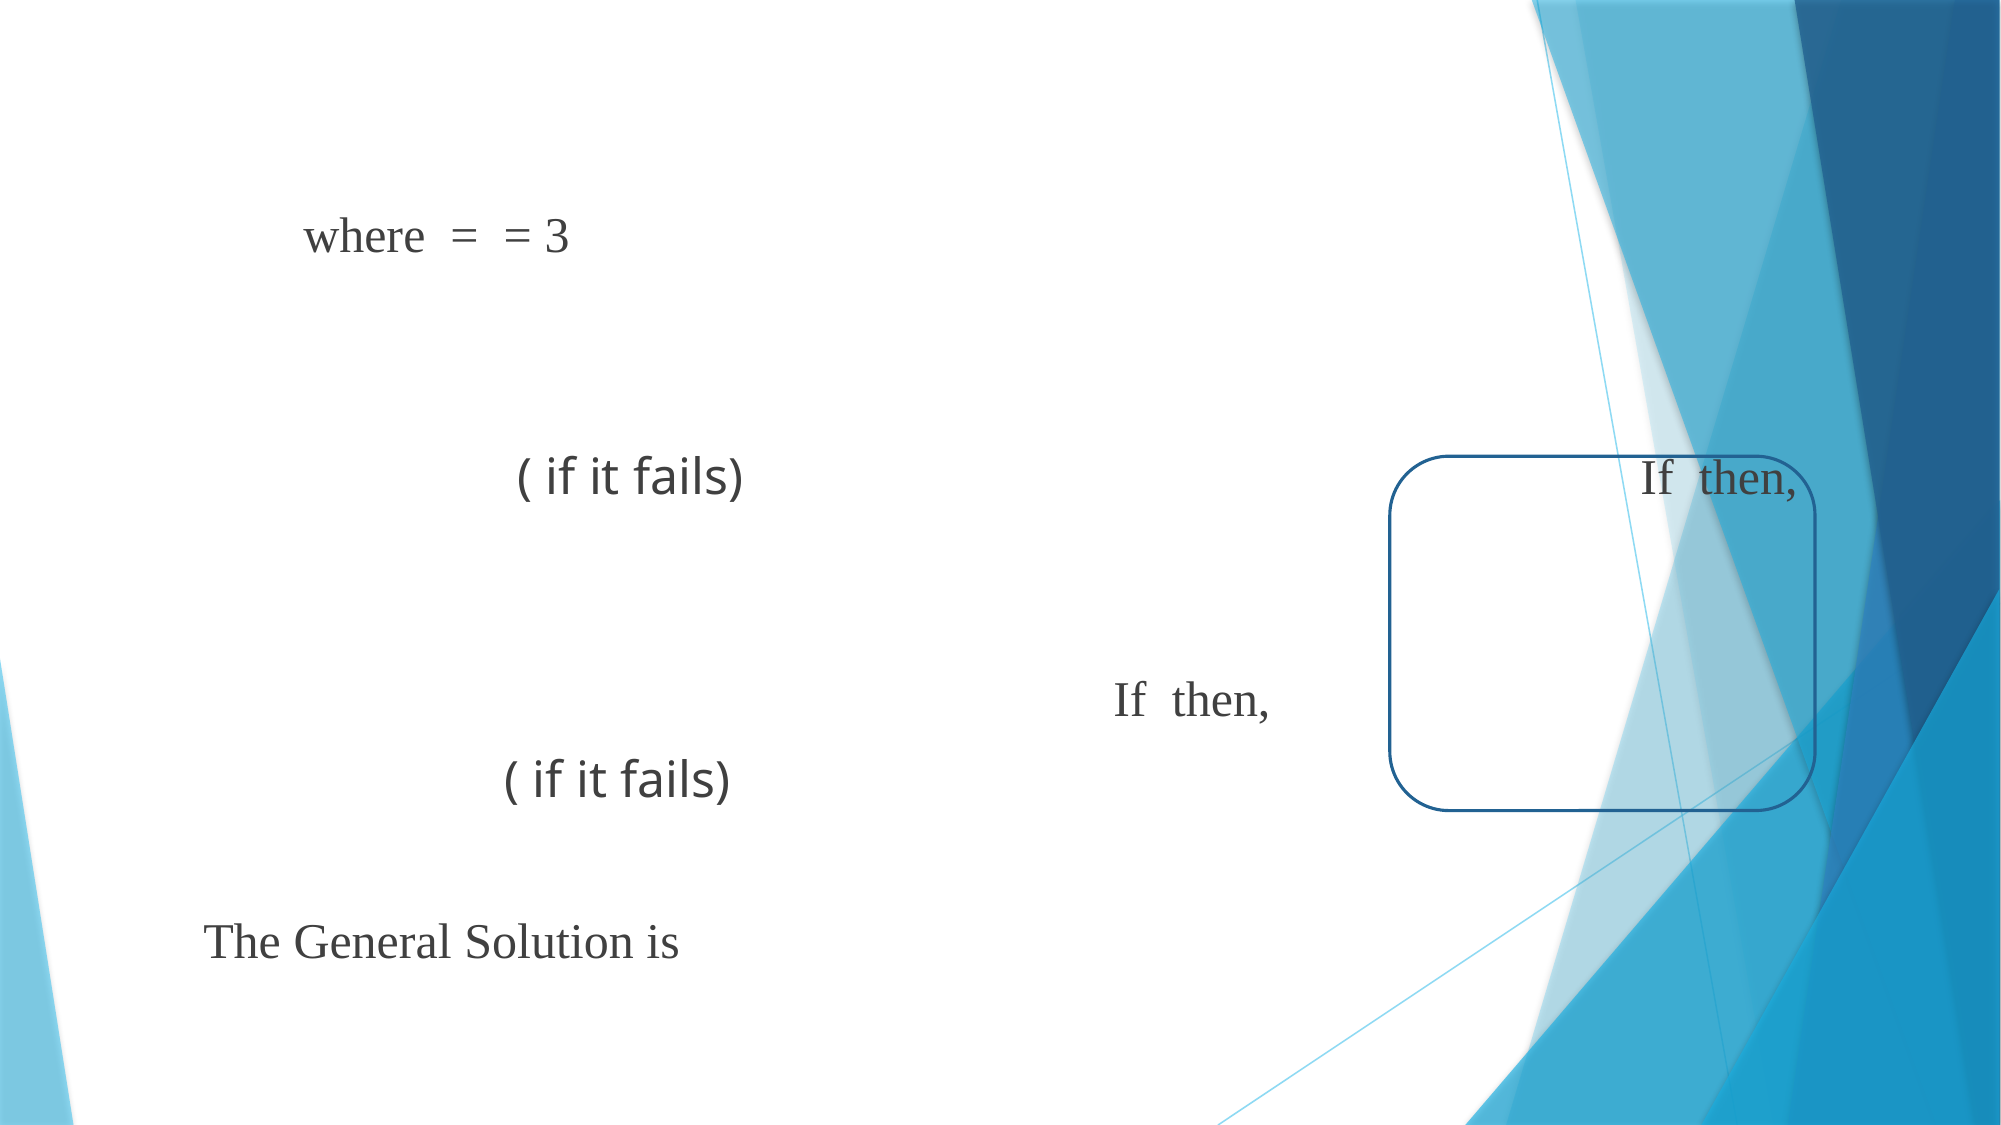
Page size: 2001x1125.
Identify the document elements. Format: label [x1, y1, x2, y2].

text_box [1388, 454, 1817, 813]
